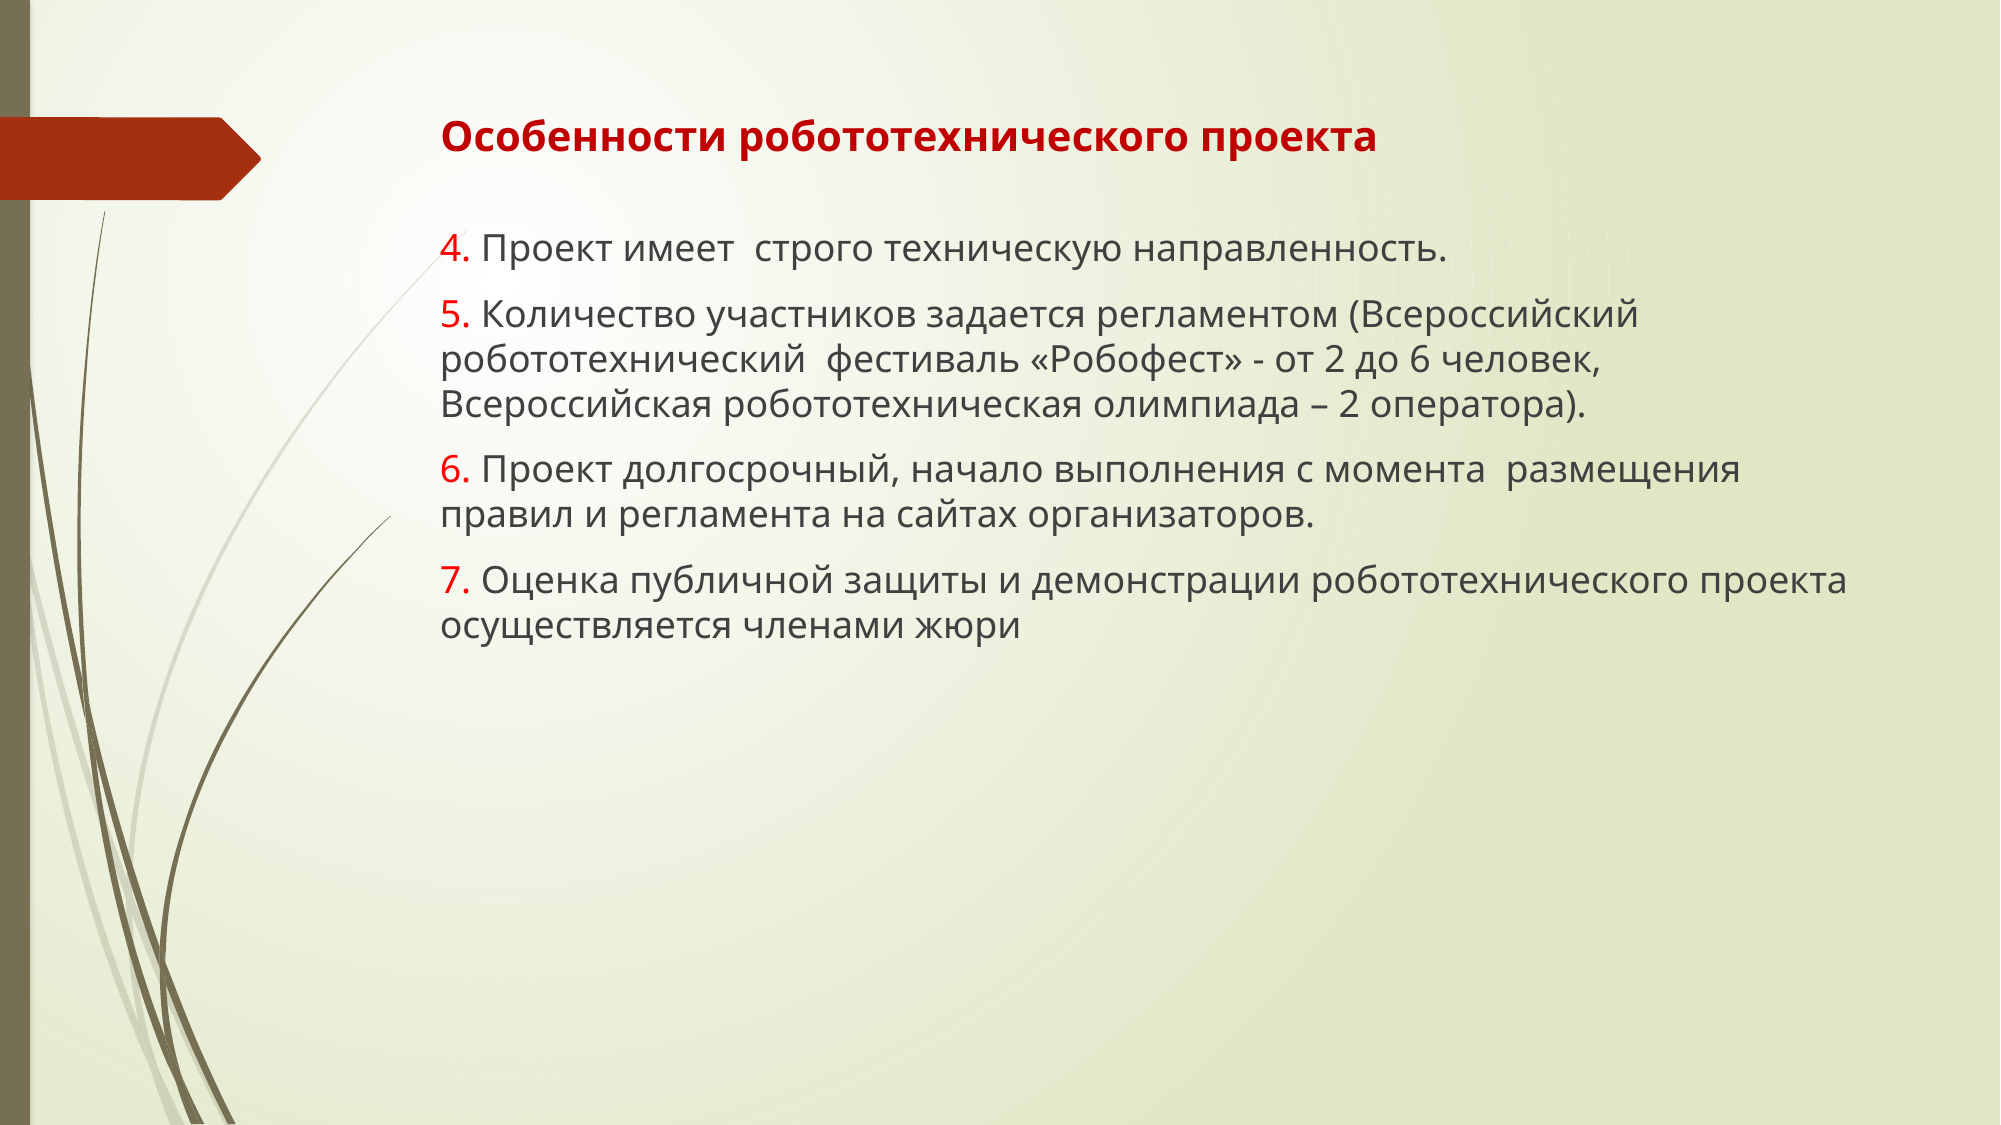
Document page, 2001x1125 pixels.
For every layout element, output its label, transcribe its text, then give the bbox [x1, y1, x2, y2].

title Особенности робототехнического проекта [425, 102, 1888, 186]
list 4. Проект имеет строго техническую направленность. 5. Количество участников задается регламентом (Всероссийский робототехнический фестиваль «Робофест» - от 2 до 6 человек, Всероссийская робототехническая олимпиада – 2 оператора). 6. Проект долгосрочный, начало выполнения с момента размещения правил и регламента на сайтах организаторов. 7. Оценка публичной защиты и демонстрации робототехнического проекта осуществляется членами жюри [424, 216, 1888, 970]
